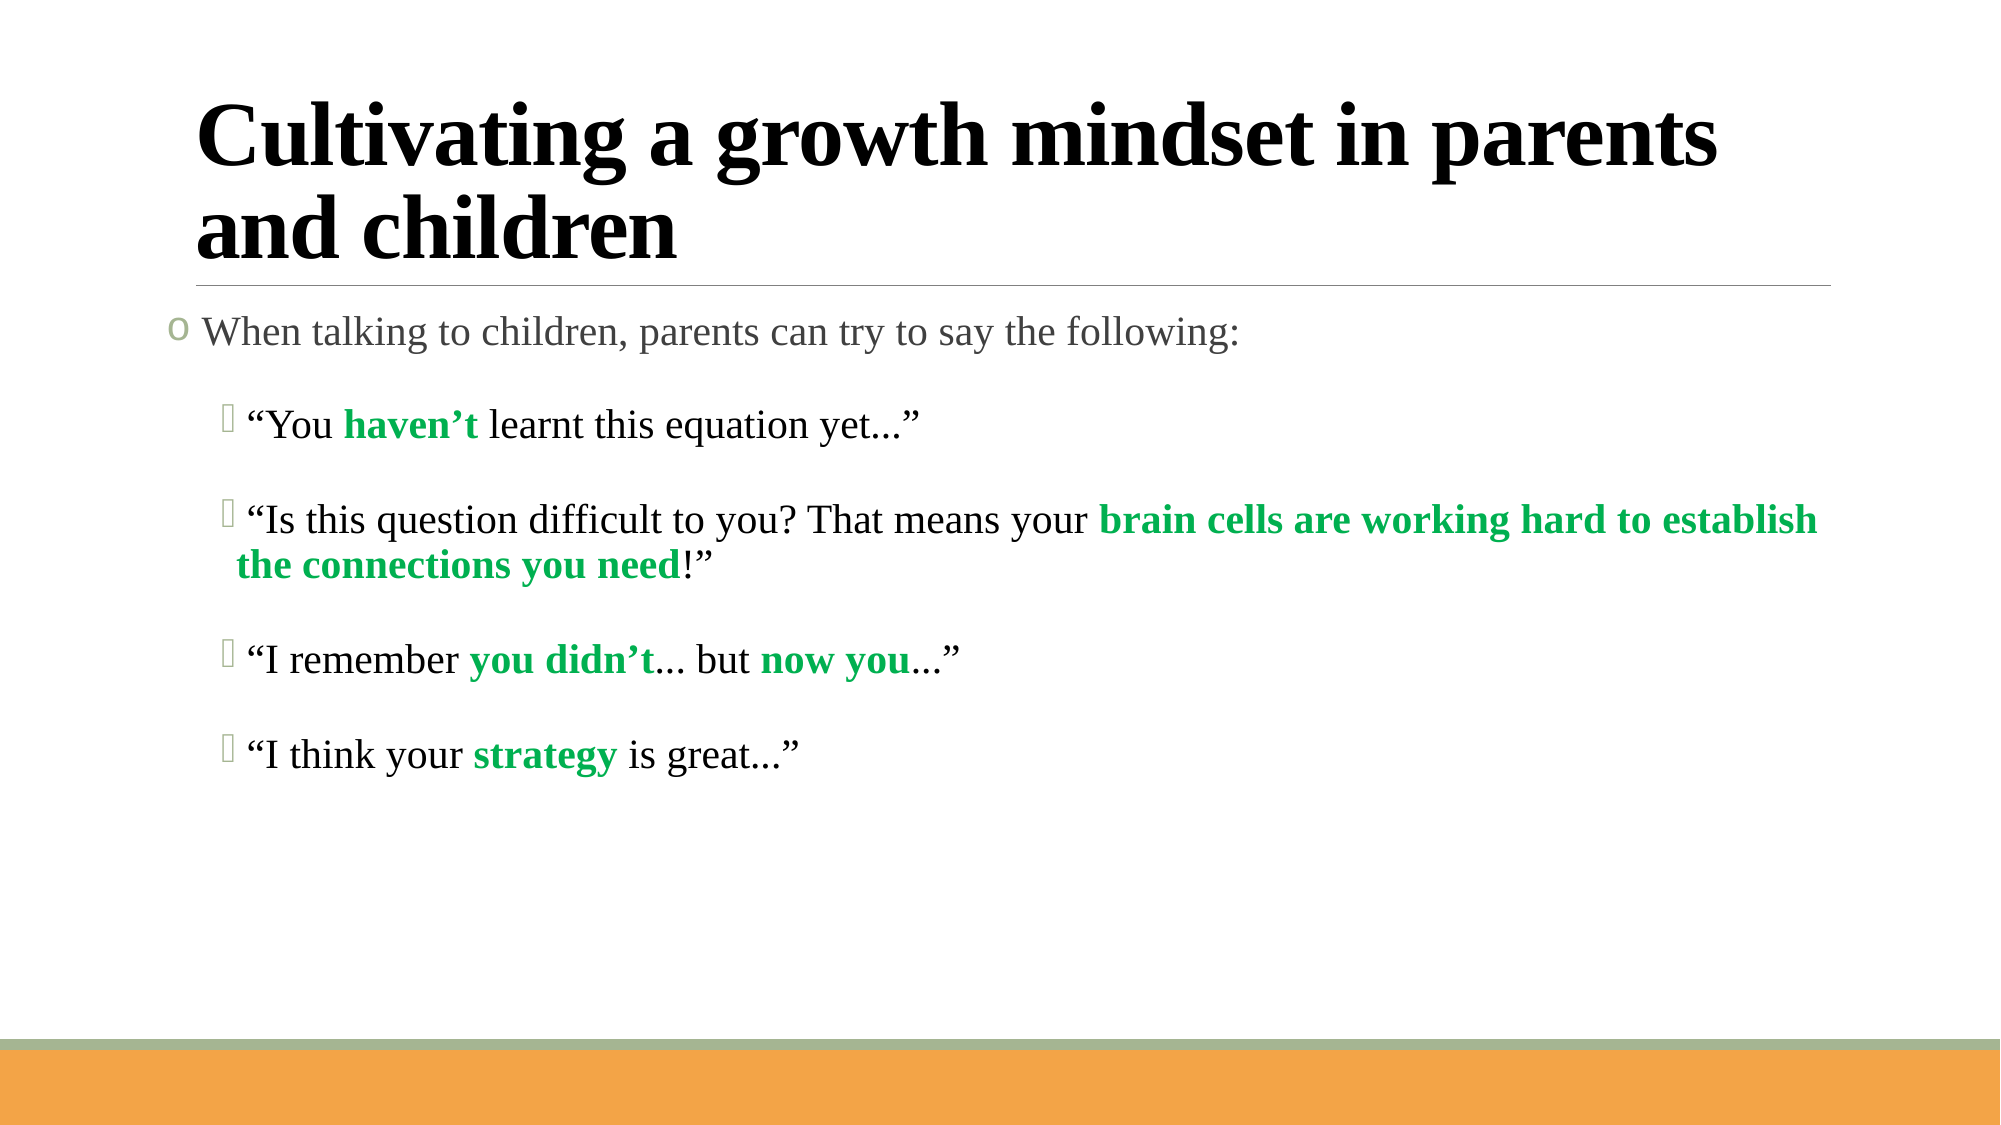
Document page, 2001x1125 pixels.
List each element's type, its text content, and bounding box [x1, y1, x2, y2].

list “You haven’t learnt this equation yet...” “Is this question difficult to you? That means your brain cells are working hard to establish the connections you need!” “I remember you didn’t... but now you...” “I think your strategy is great...” [220, 406, 1855, 794]
text_box When talking to children, parents can try to say the following: [166, 302, 1892, 406]
title Cultivating a growth mindset in parents and children [180, 47, 1830, 285]
